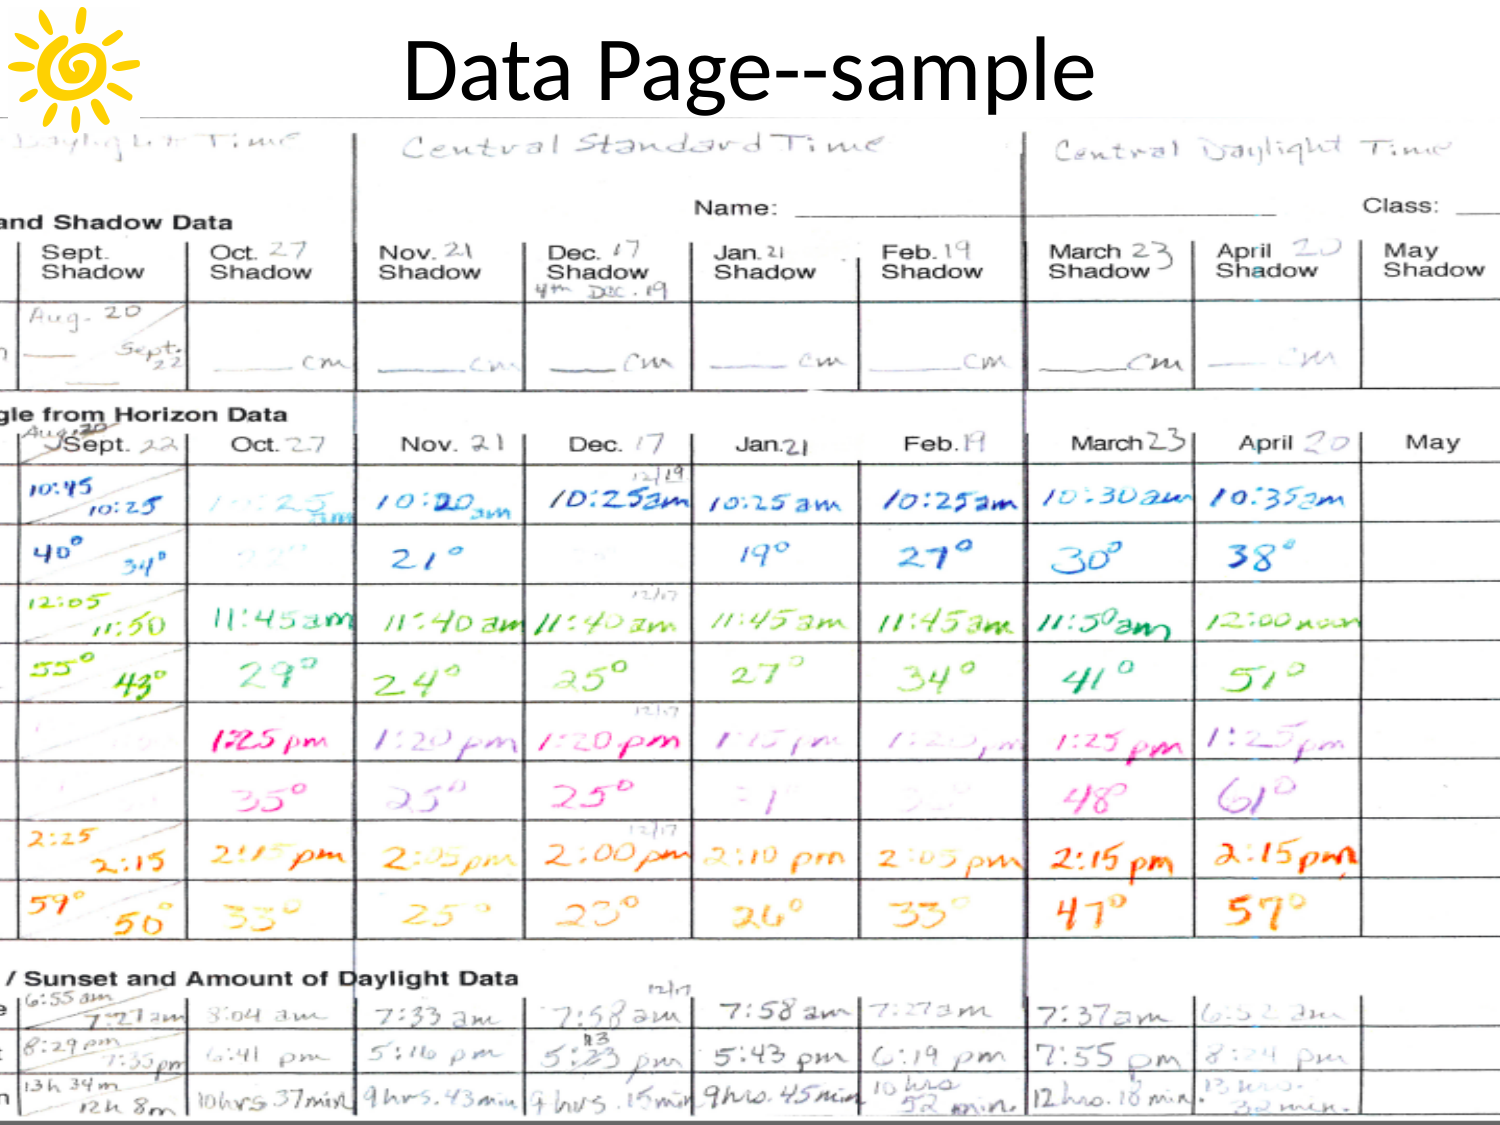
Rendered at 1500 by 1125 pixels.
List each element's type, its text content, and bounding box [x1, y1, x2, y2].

picture [7, 7, 140, 134]
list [0, 117, 1500, 1125]
title Data Page--sample [75, 0, 1425, 116]
